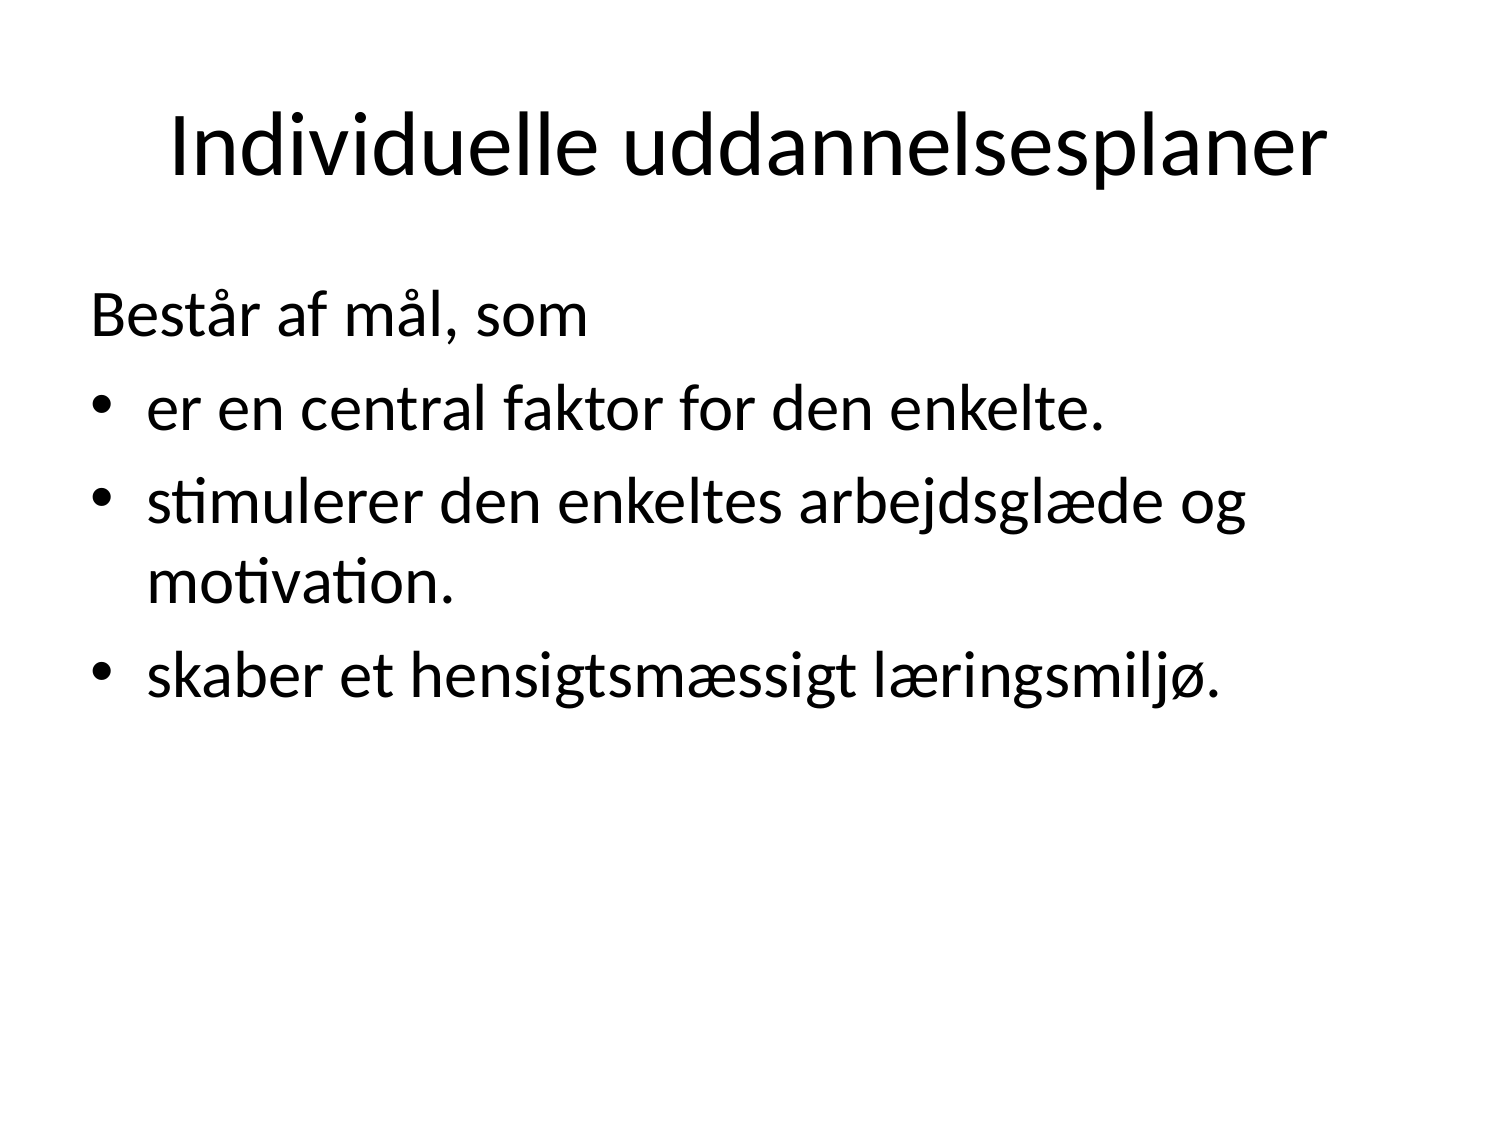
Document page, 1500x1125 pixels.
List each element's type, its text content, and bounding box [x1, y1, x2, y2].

list Består af mål, som er en central faktor for den enkelte. stimulerer den enkeltes arbejdsglæde og motivation. skaber et hensigtsmæssigt læringsmiljø. [75, 262, 1425, 1005]
title Individuelle uddannelsesplaner [75, 45, 1425, 233]
